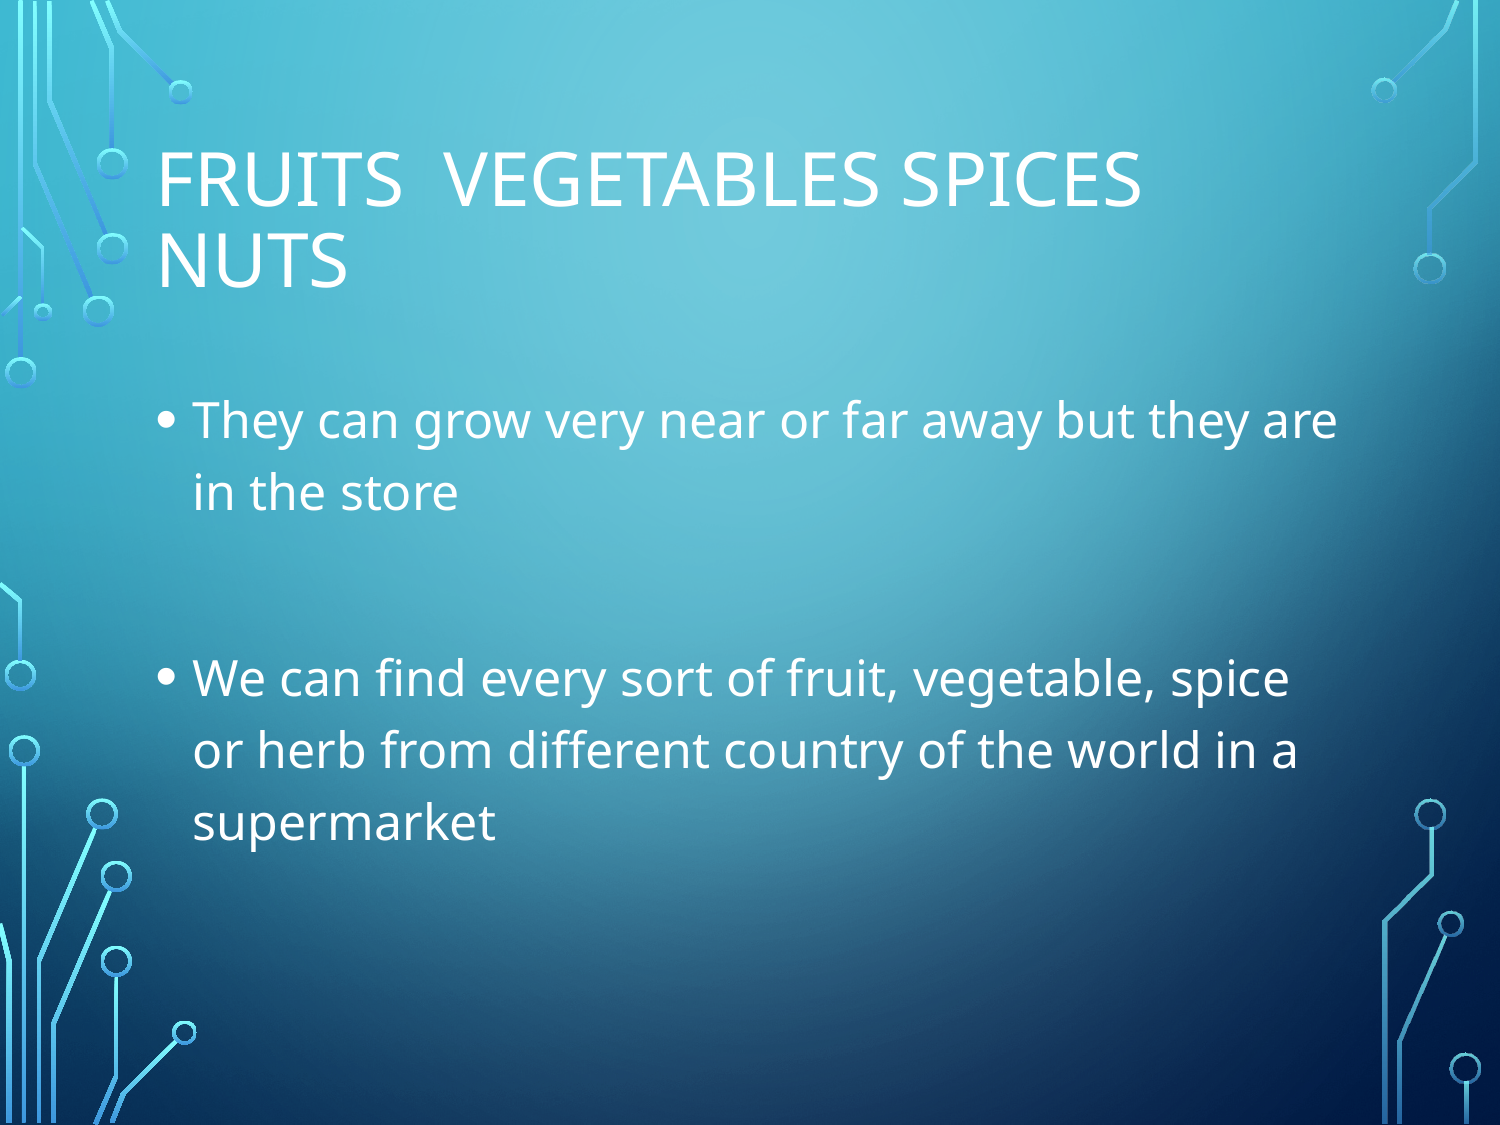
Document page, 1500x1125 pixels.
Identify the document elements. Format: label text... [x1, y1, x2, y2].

title Fruits vegetables spices nuts [140, 101, 1360, 344]
list They can grow very near or far away but they are in the store We can find every sort of fruit, vegetable, spice or herb from different country of the world in a supermarket [140, 369, 1360, 950]
